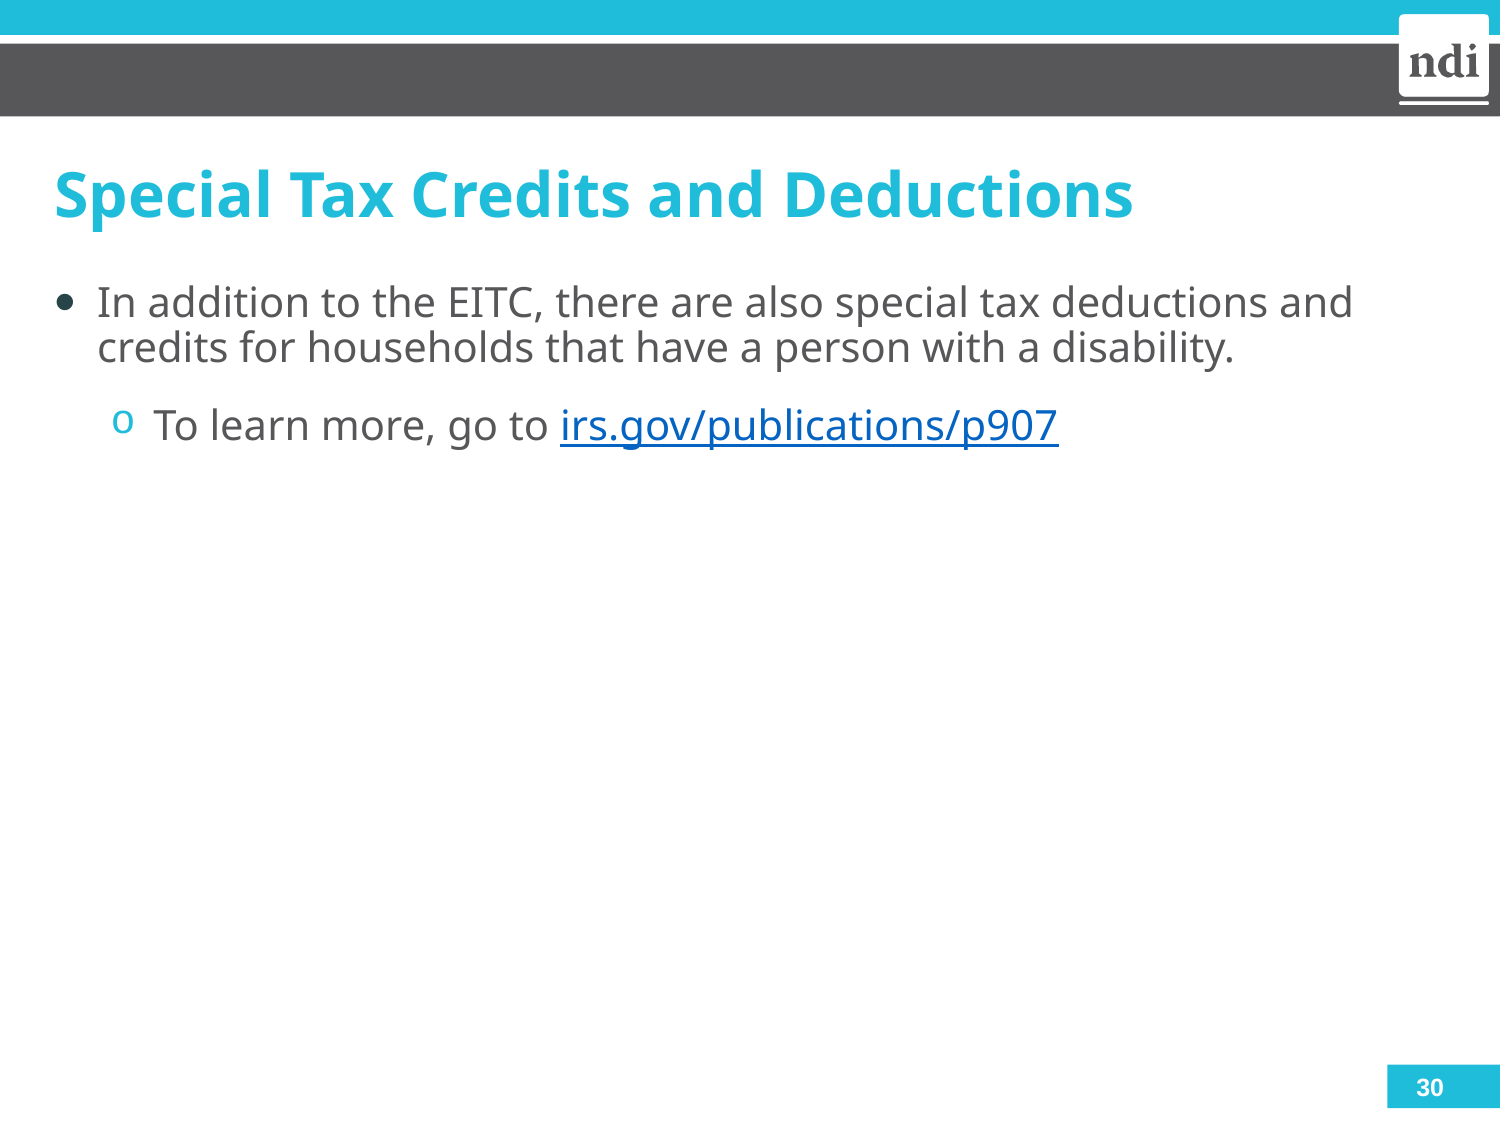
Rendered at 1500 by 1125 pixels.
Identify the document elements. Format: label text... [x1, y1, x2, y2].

title Special Tax Credits and Deductions [39, 132, 1454, 263]
list In addition to the EITC, there are also special tax deductions and credits for households that have a person with a disability. To learn more, go to irs.gov/publications/p907 [39, 273, 1460, 1054]
picture [1387, 8, 1500, 110]
slide_number 30 [1387, 1064, 1460, 1109]
